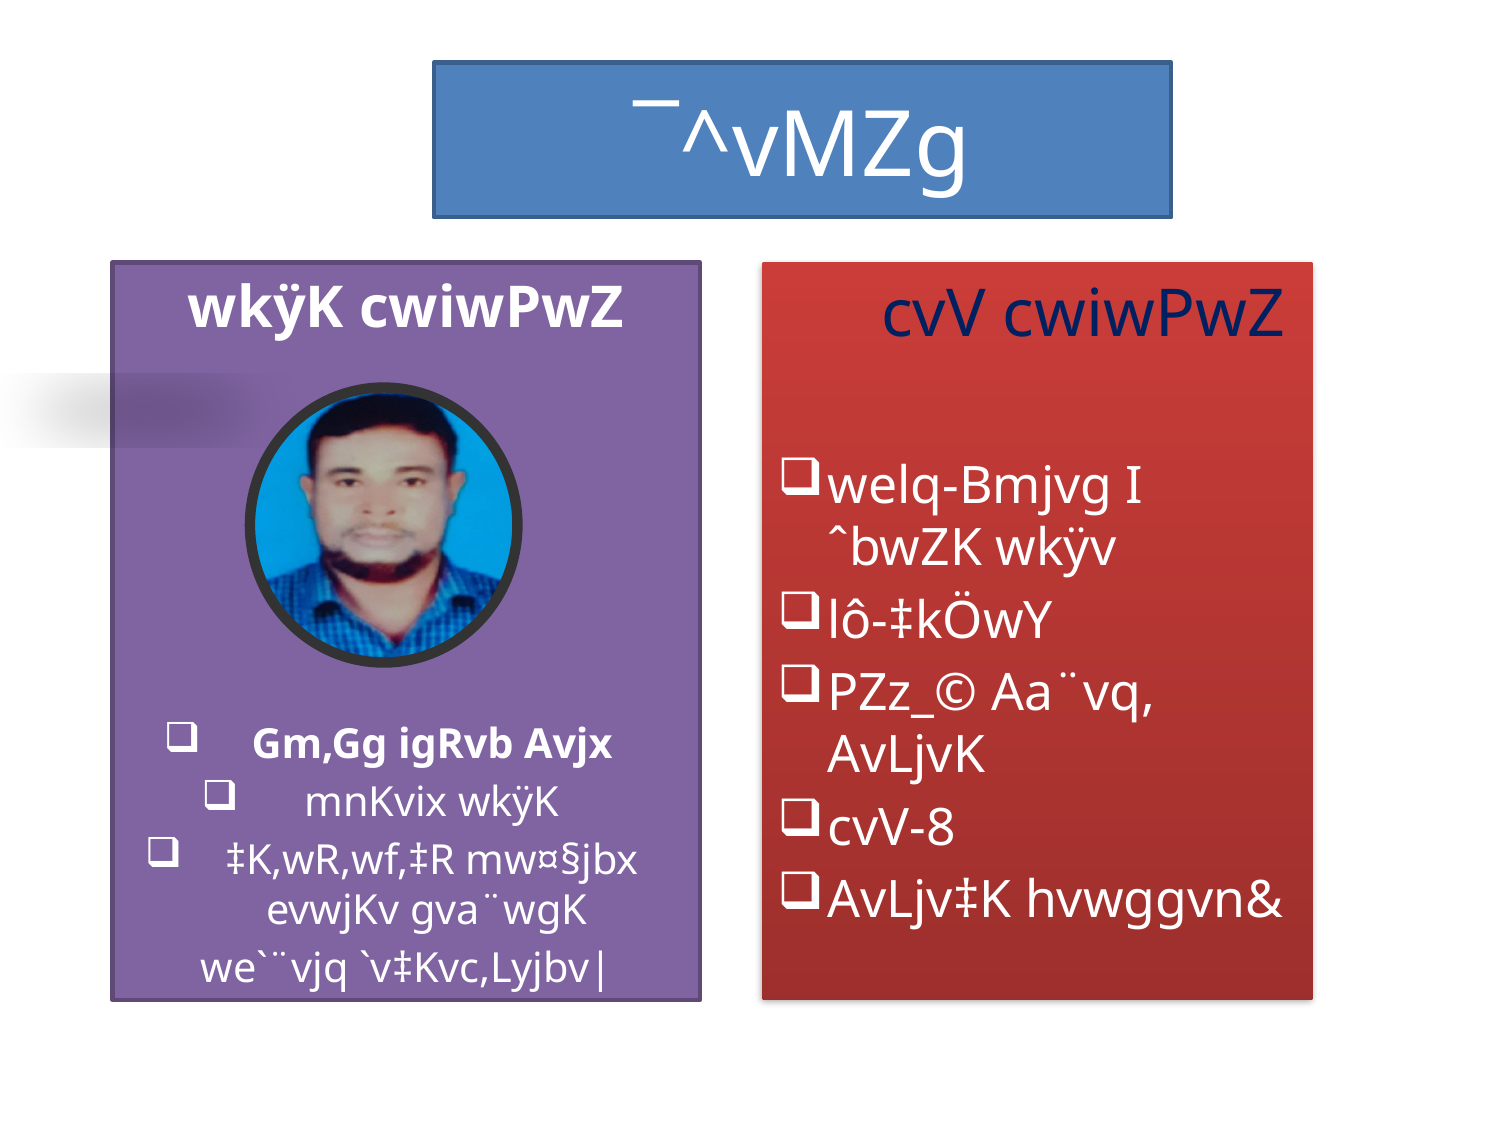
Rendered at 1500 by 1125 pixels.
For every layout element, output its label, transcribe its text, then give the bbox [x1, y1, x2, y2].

title ¯^vMZg [432, 60, 1173, 219]
picture [249, 387, 518, 663]
list cvV cwiwPwZ welq-Bmjvg I ˆbwZK wkÿv lô-‡kÖwY PZz_© Aa¨vq, AvLjvK cvV-8 AvLjv‡K hvwggvn& [762, 262, 1313, 1000]
list wkÿK cwiwPwZ Gm,Gg igRvb Avjx mnKvix wkÿK ‡K,wR,wf,‡R mw¤§jbx evwjKv gva¨wgK we`¨vjq `v‡Kvc,Lyjbv| [110, 260, 702, 1002]
